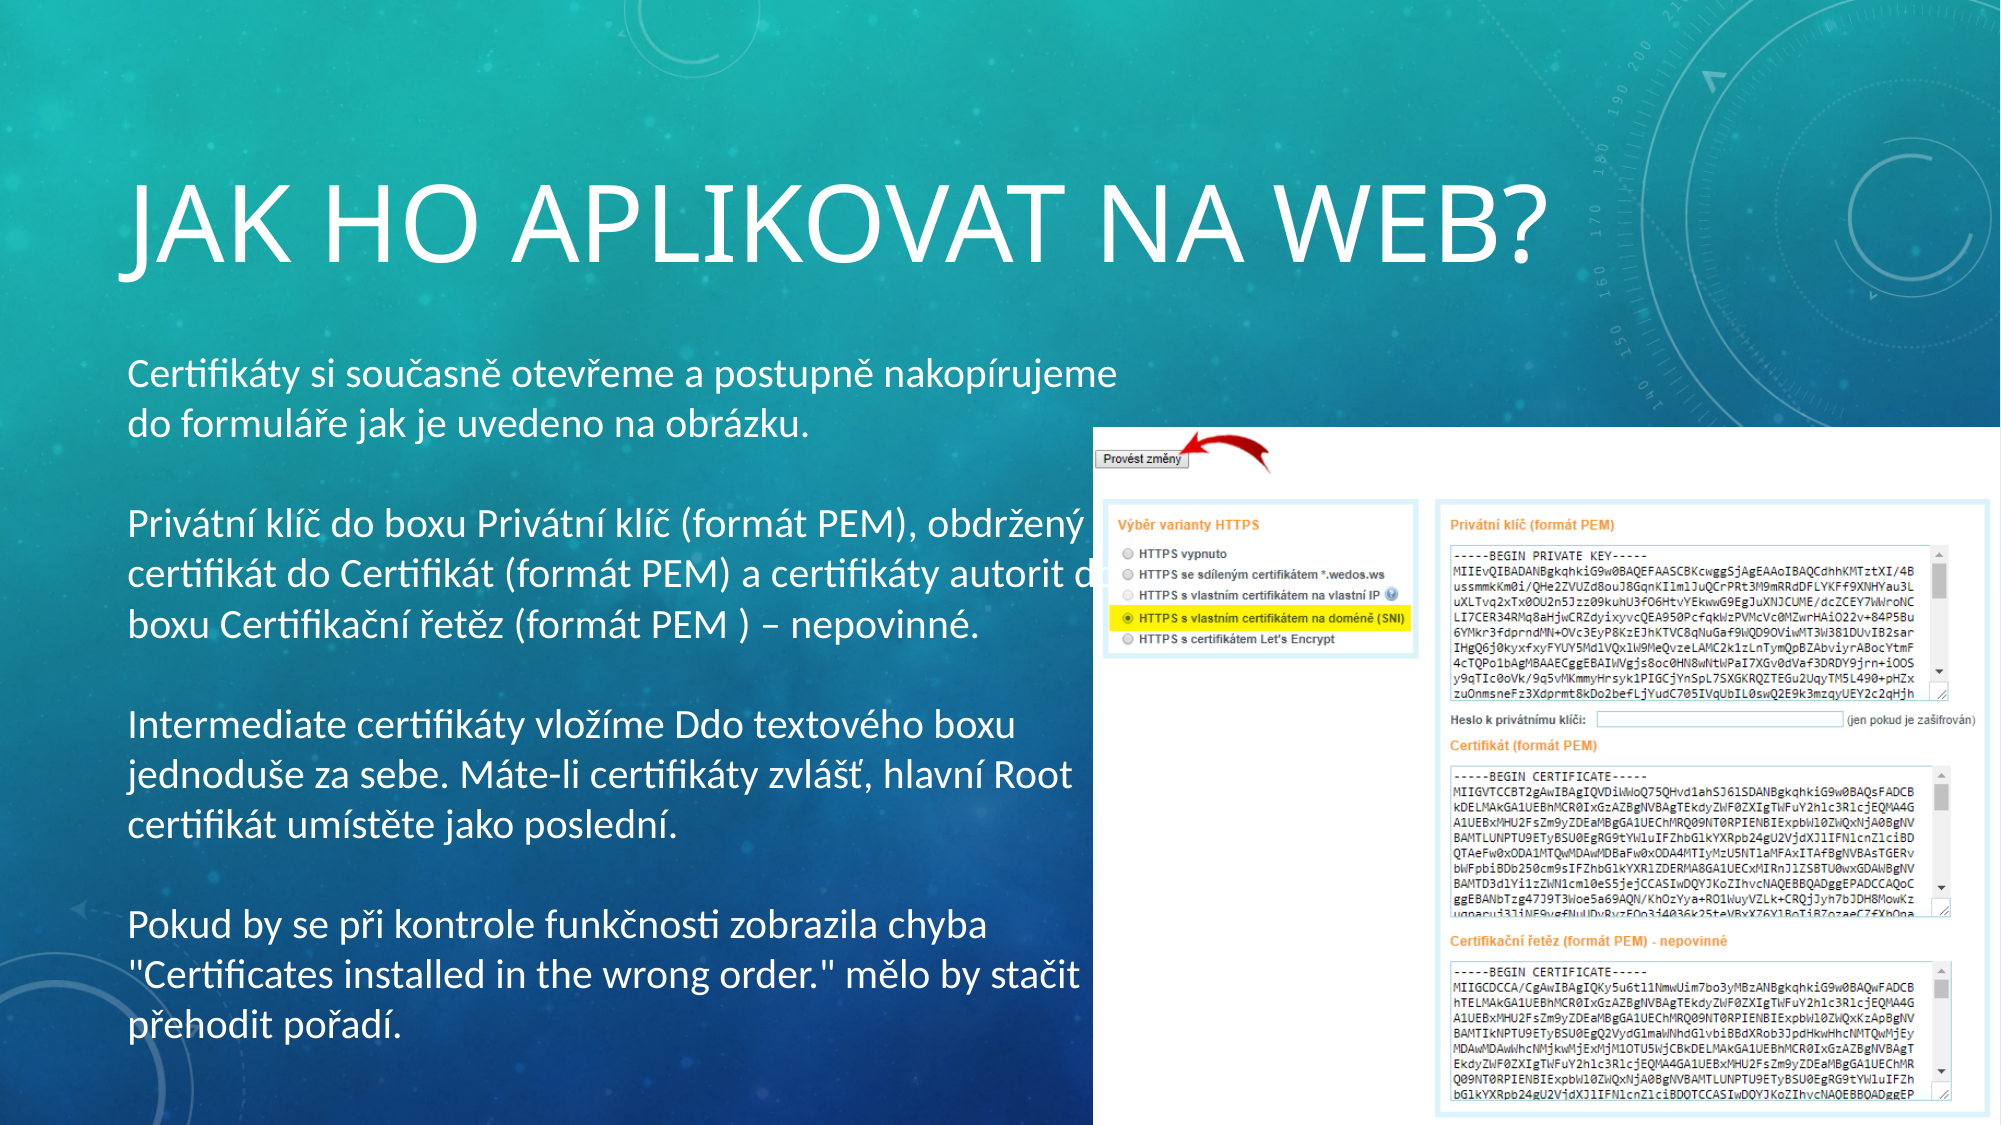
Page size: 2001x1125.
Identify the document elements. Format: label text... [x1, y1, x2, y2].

title Jak ho aplikovat na web? [112, 99, 1775, 339]
picture [0, 0, 2001, 1125]
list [1093, 426, 2000, 1125]
text_box Certifikáty si současně otevřeme a postupně nakopírujeme do formuláře jak je uvedeno na obrázku. Privátní klíč do boxu Privátní klíč (formát PEM), obdržený certifikát do Certifikát (formát PEM) a certifikáty autorit do boxu Certifikační řetěz (formát PEM ) – nepovinné. Intermediate certifikáty vložíme Ddo textového boxu jednoduše za sebe. Máte-li certifikáty zvlášť, hlavní Root certifikát umístěte jako poslední. Pokud by se při kontrole funkčnosti zobrazila chyba "Certificates installed in the wrong order." mělo by stačit přehodit pořadí. [112, 338, 1134, 1054]
